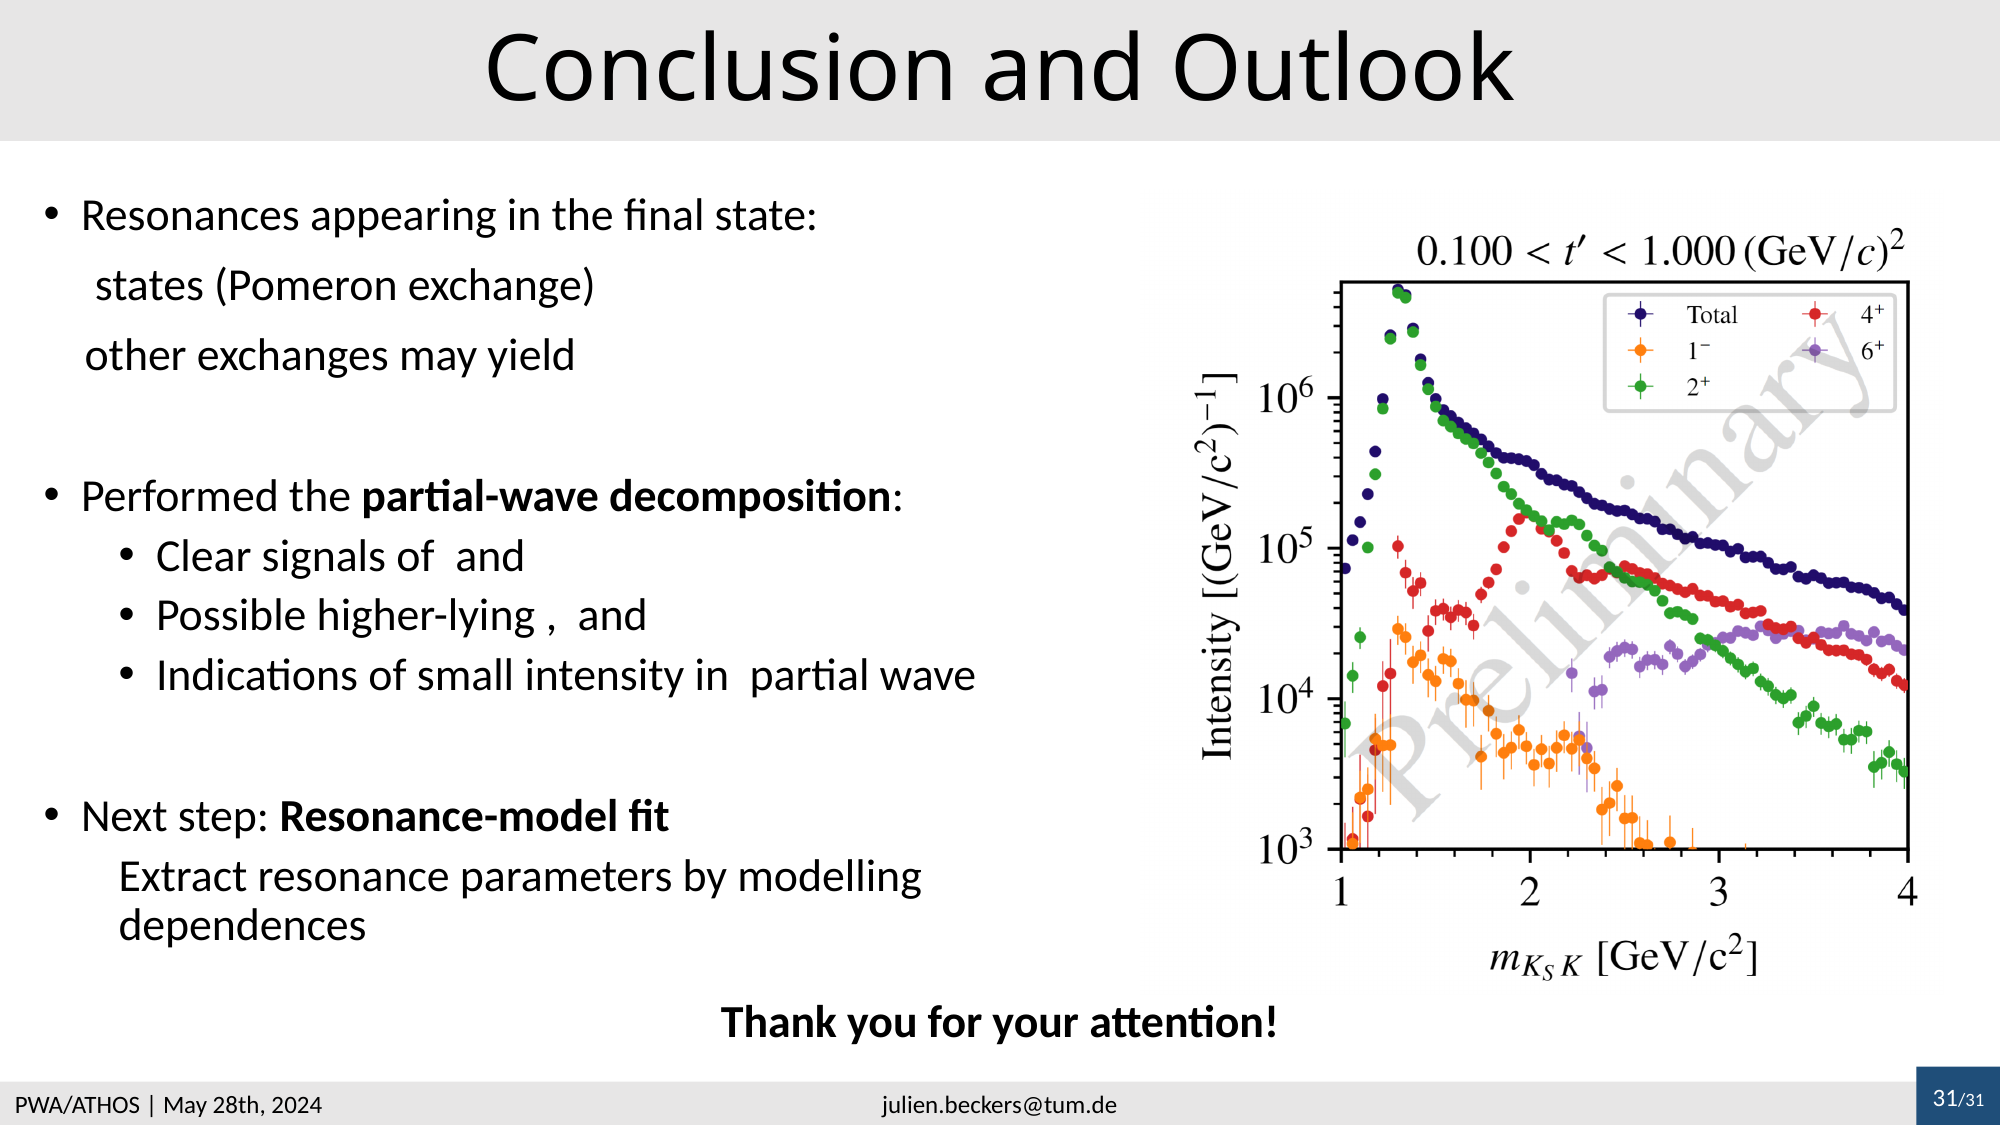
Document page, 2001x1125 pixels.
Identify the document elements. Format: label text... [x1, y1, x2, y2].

text_box Thank you for your attention! [706, 984, 1294, 1054]
picture [1140, 189, 1944, 995]
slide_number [0, 1081, 584, 1125]
slide_number 31/31 [1916, 1066, 2000, 1125]
footer julien.beckers@tum.de [662, 1081, 1338, 1125]
title Conclusion and Outlook [0, 0, 2000, 141]
